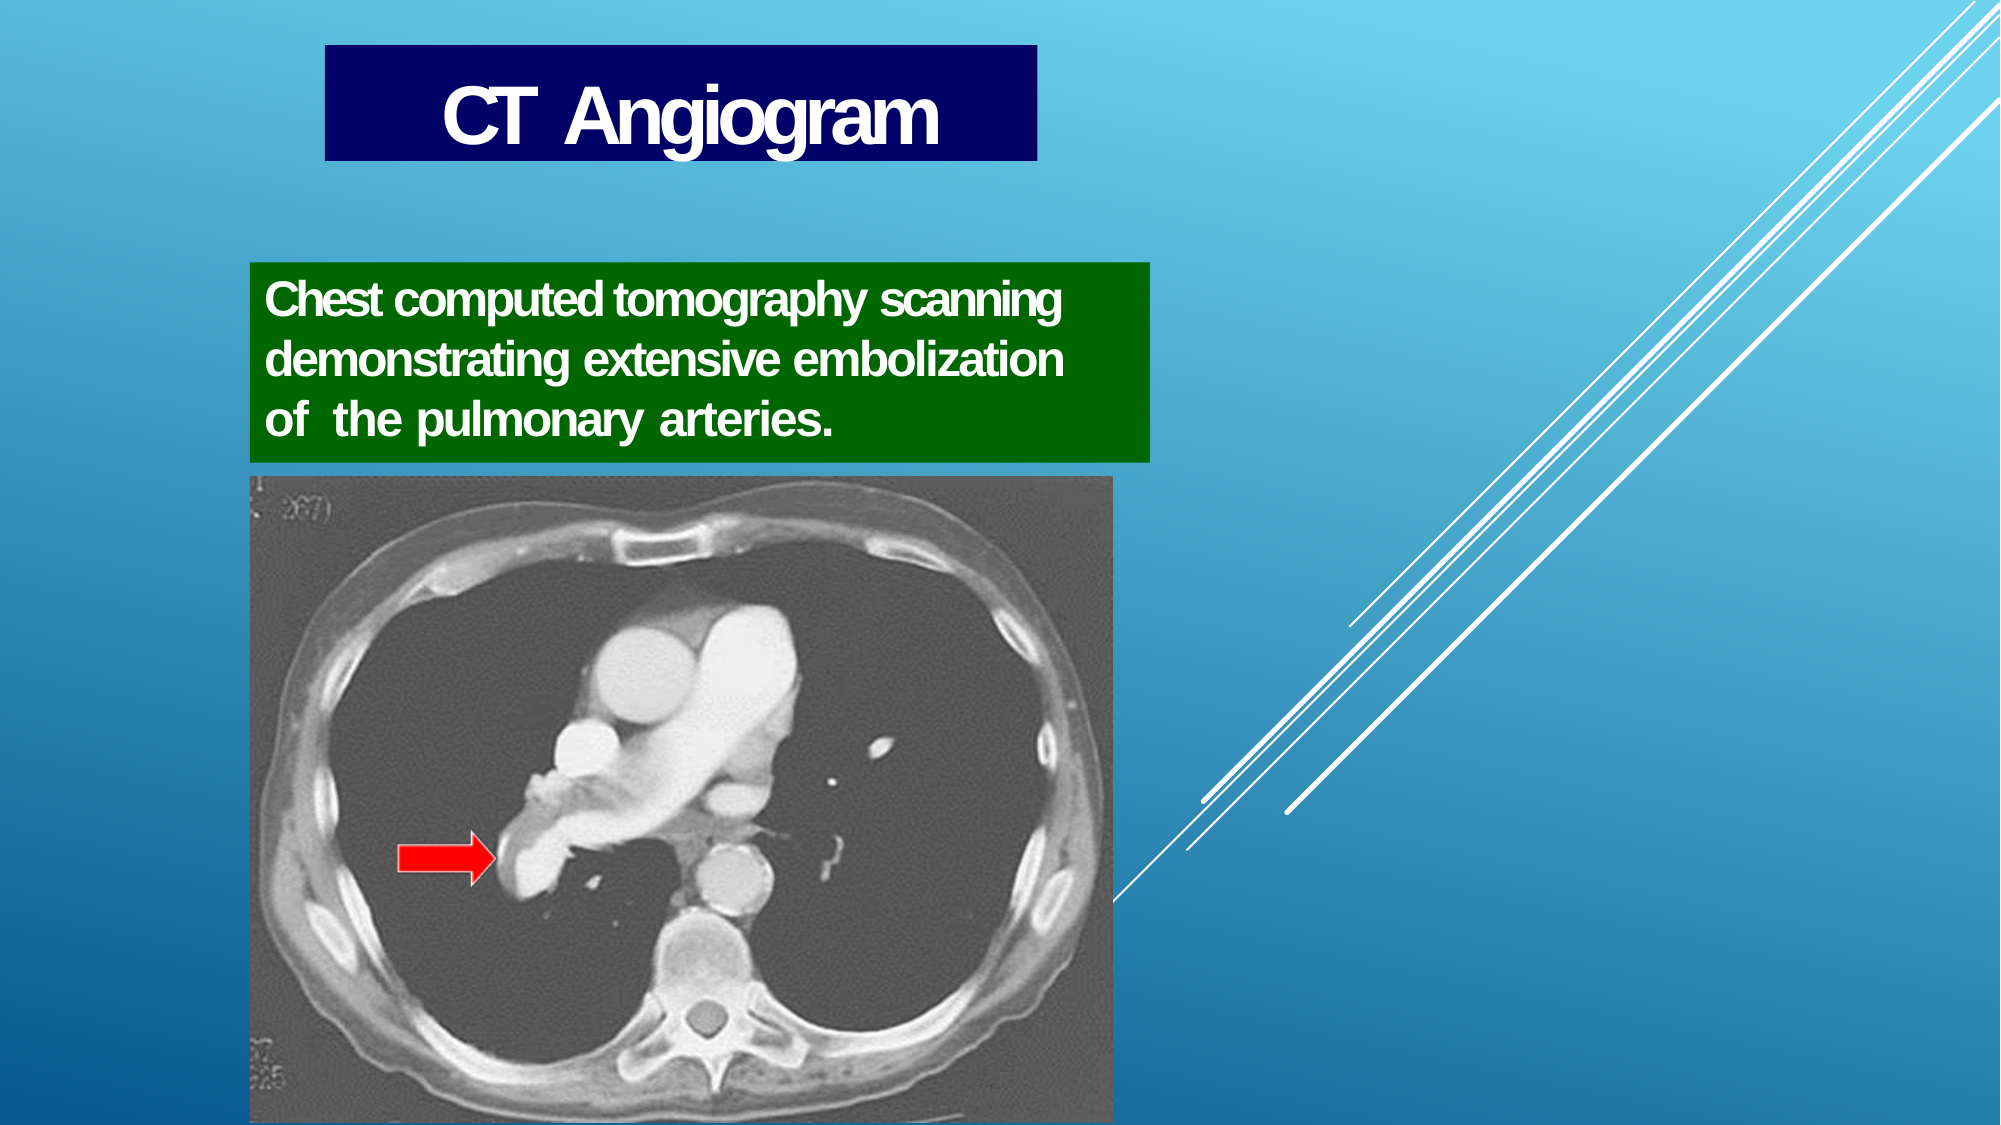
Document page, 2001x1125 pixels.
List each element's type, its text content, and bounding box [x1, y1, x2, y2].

text_box [249, 262, 1150, 463]
text_box CT Angiogram [324, 45, 1038, 161]
text_box [397, 828, 498, 889]
text_box Chest computed tomography scanning demonstrating extensive embolization of the pulmonary arteries. [262, 264, 1117, 447]
text_box [249, 476, 1113, 1123]
